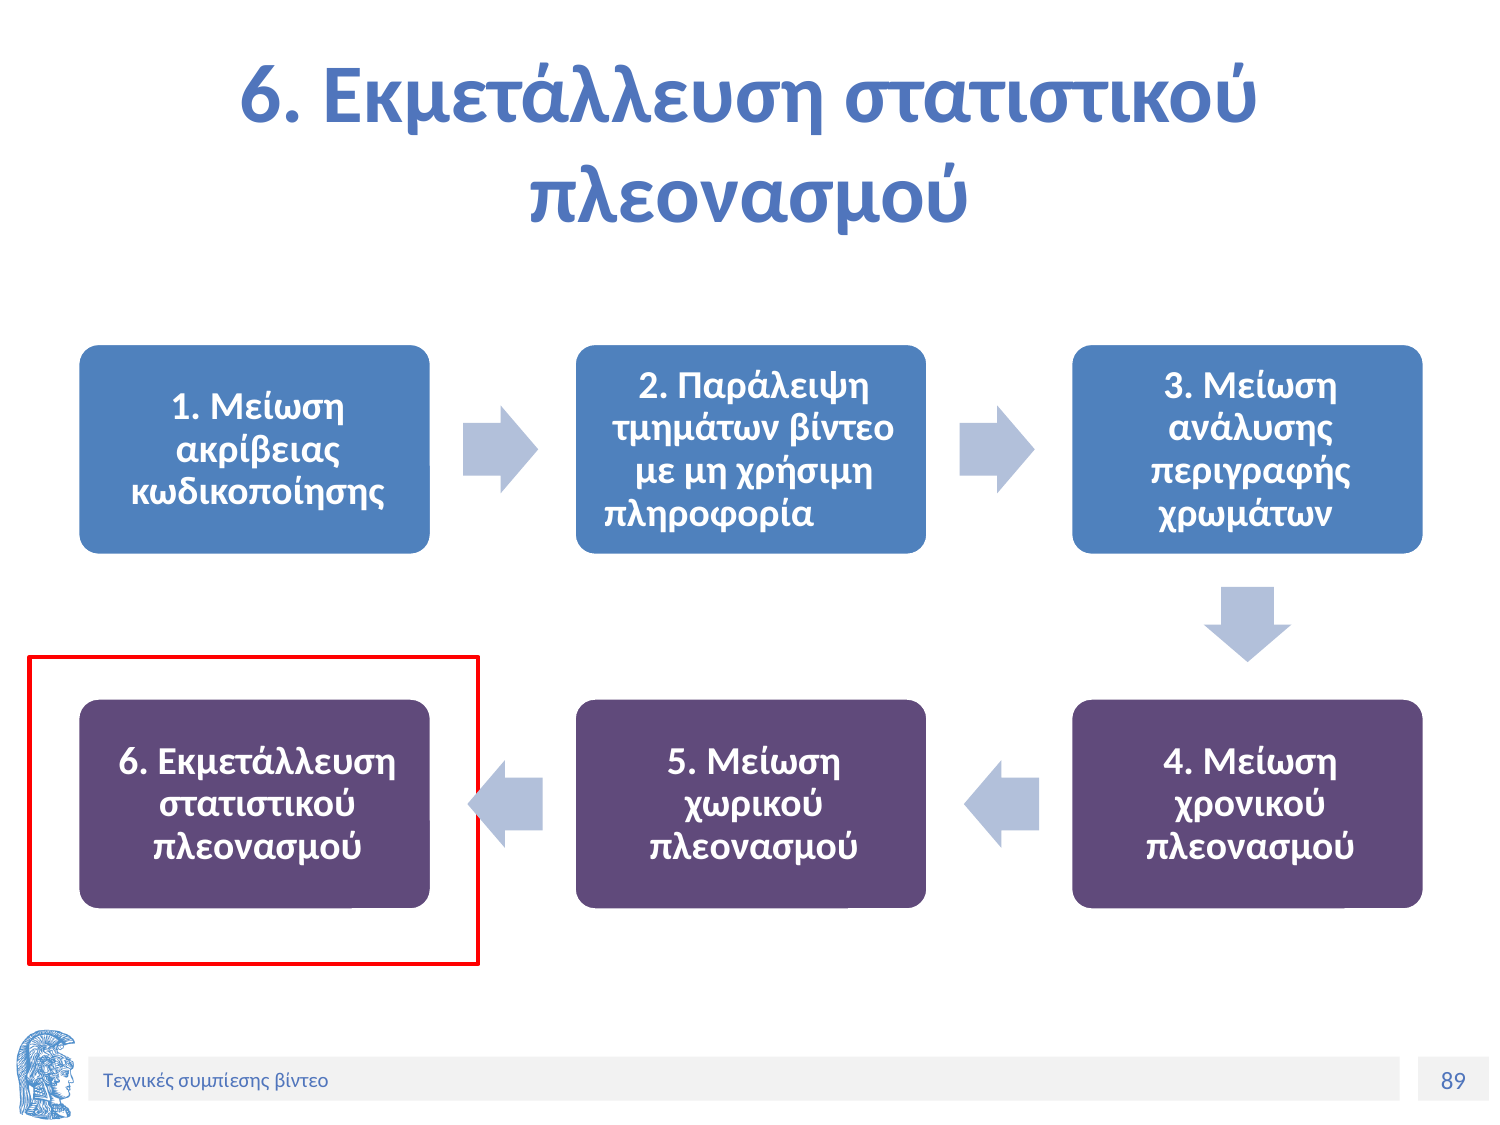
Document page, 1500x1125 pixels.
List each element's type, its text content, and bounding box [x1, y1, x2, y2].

picture [9, 1026, 81, 1120]
text_box [27, 655, 70, 966]
title 6. Εκμετάλλευση στατιστικού πλεονασμού [75, 45, 1425, 233]
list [75, 255, 1427, 999]
